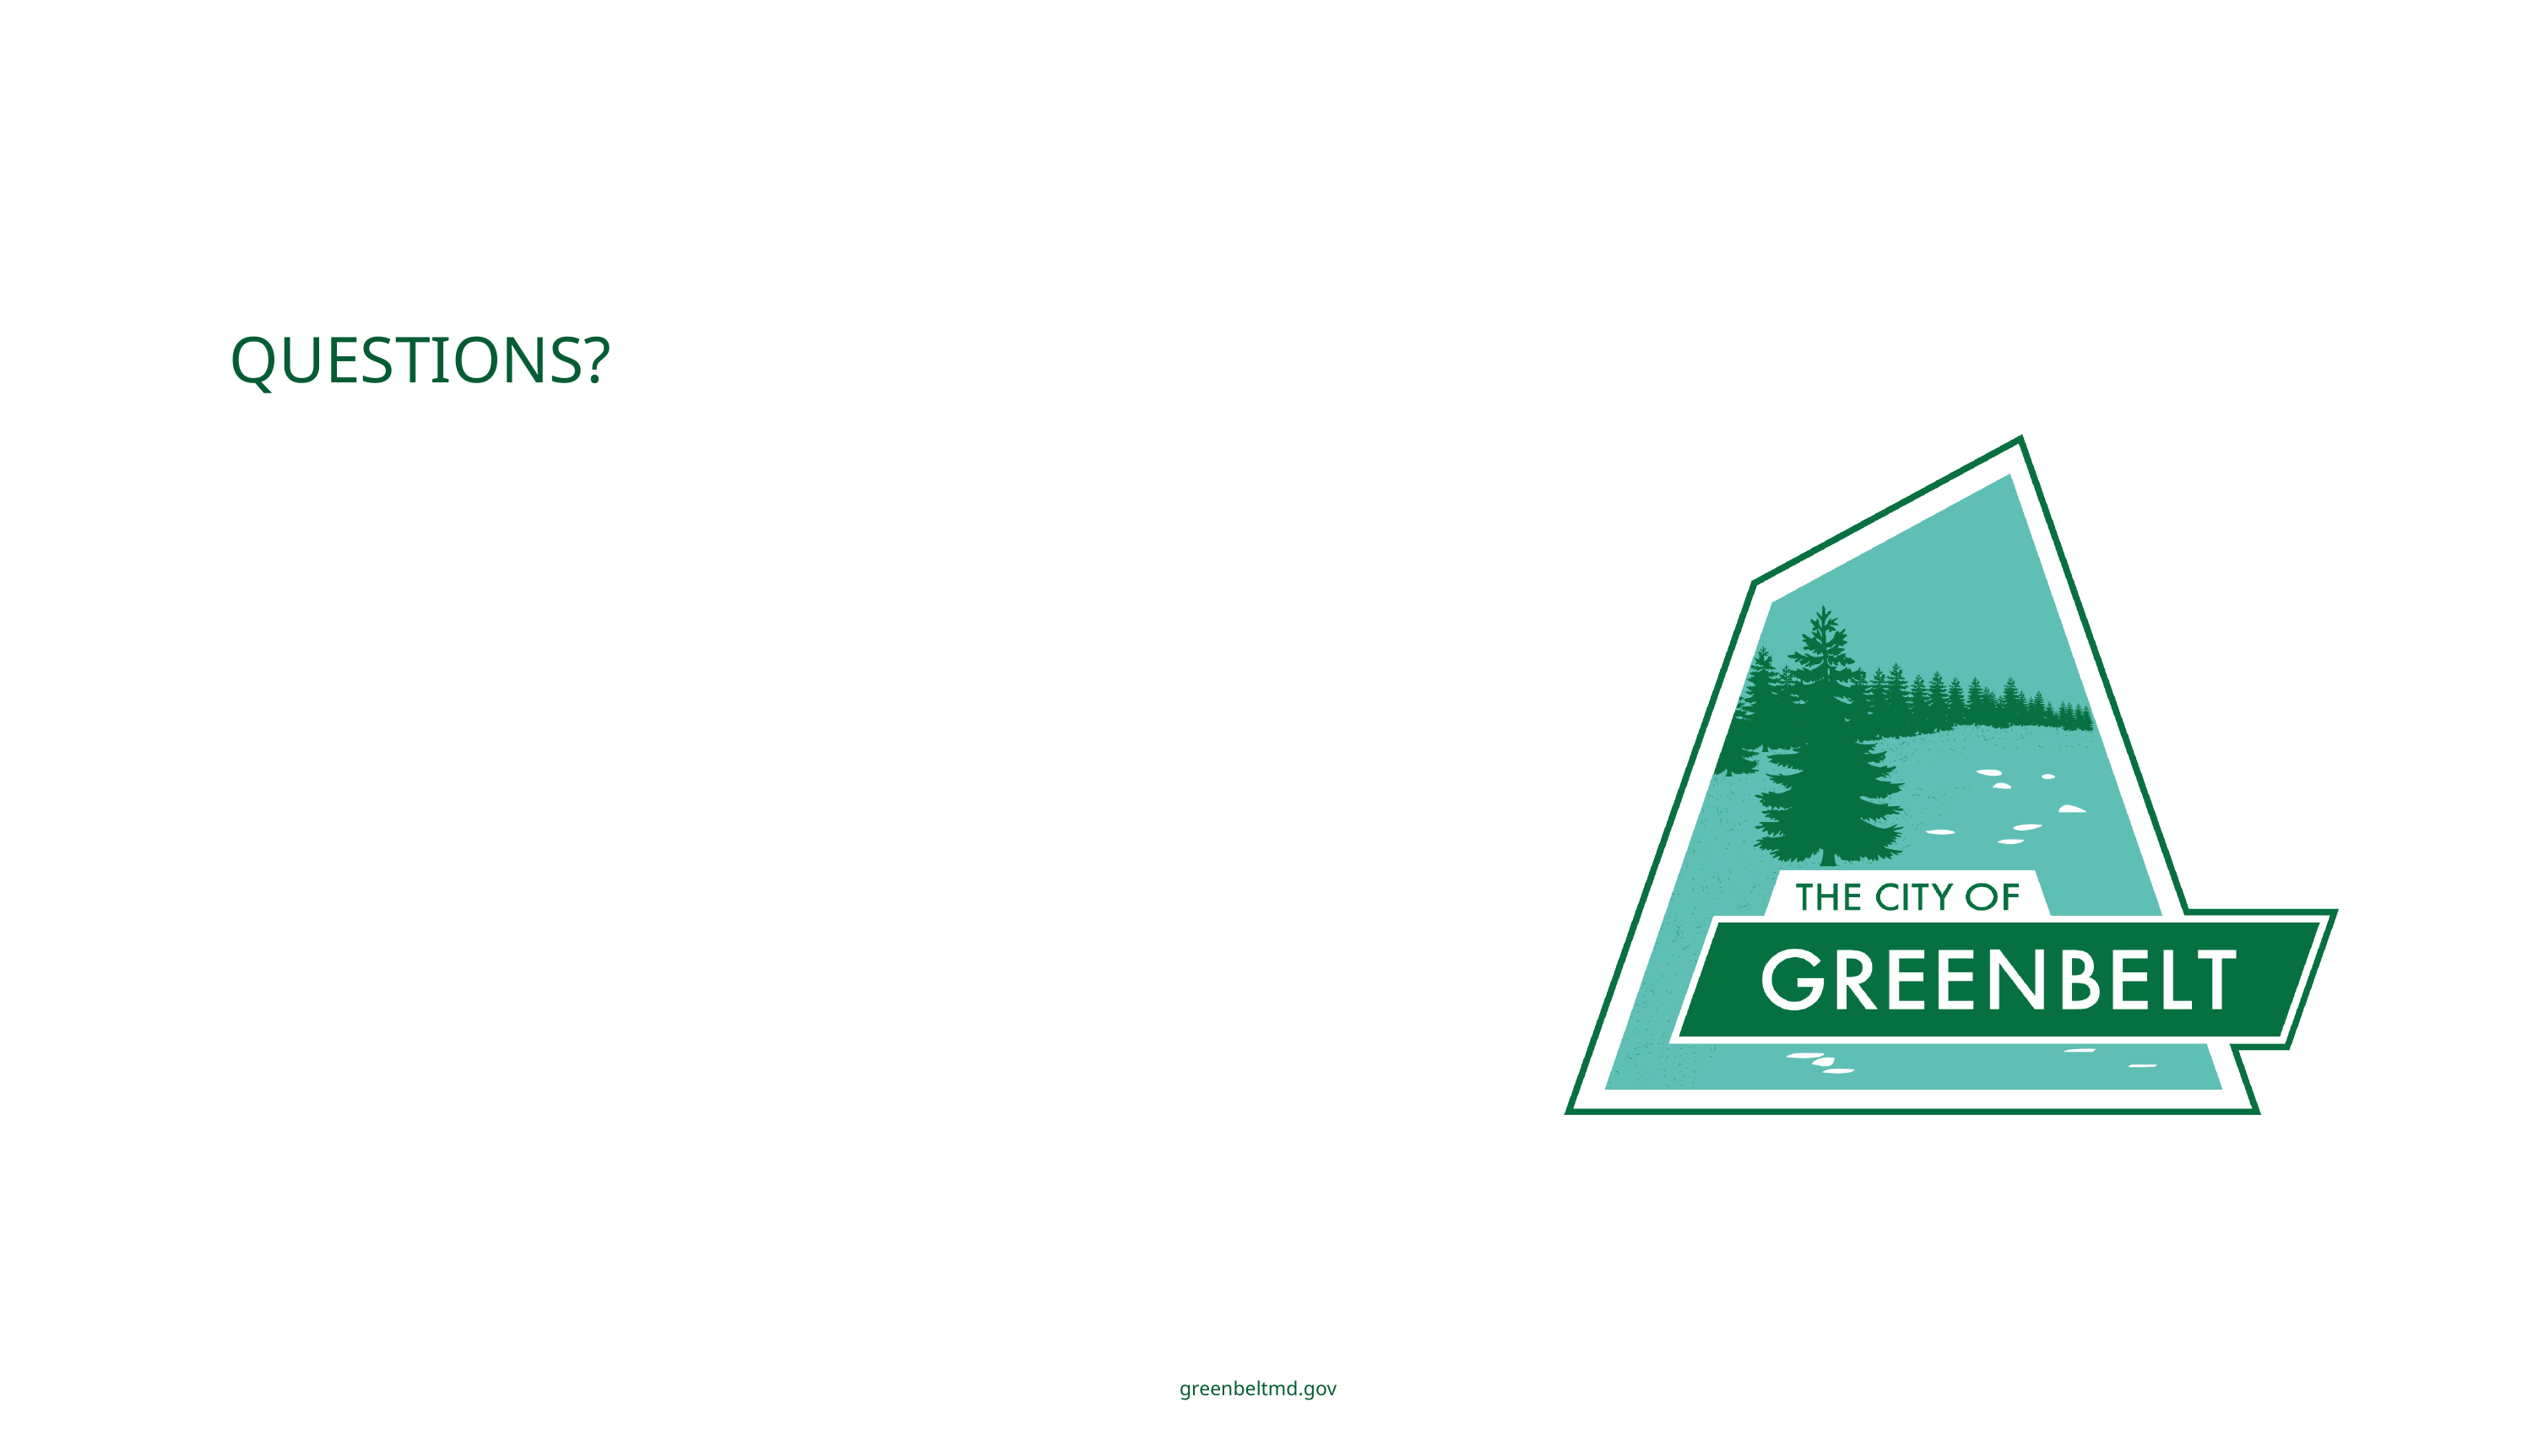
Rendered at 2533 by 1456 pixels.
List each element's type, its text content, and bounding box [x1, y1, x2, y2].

text_box greenbeltmd.gov [1178, 1374, 1354, 1400]
picture [1564, 434, 2339, 1115]
text_box QUESTIONS? [216, 313, 1342, 403]
